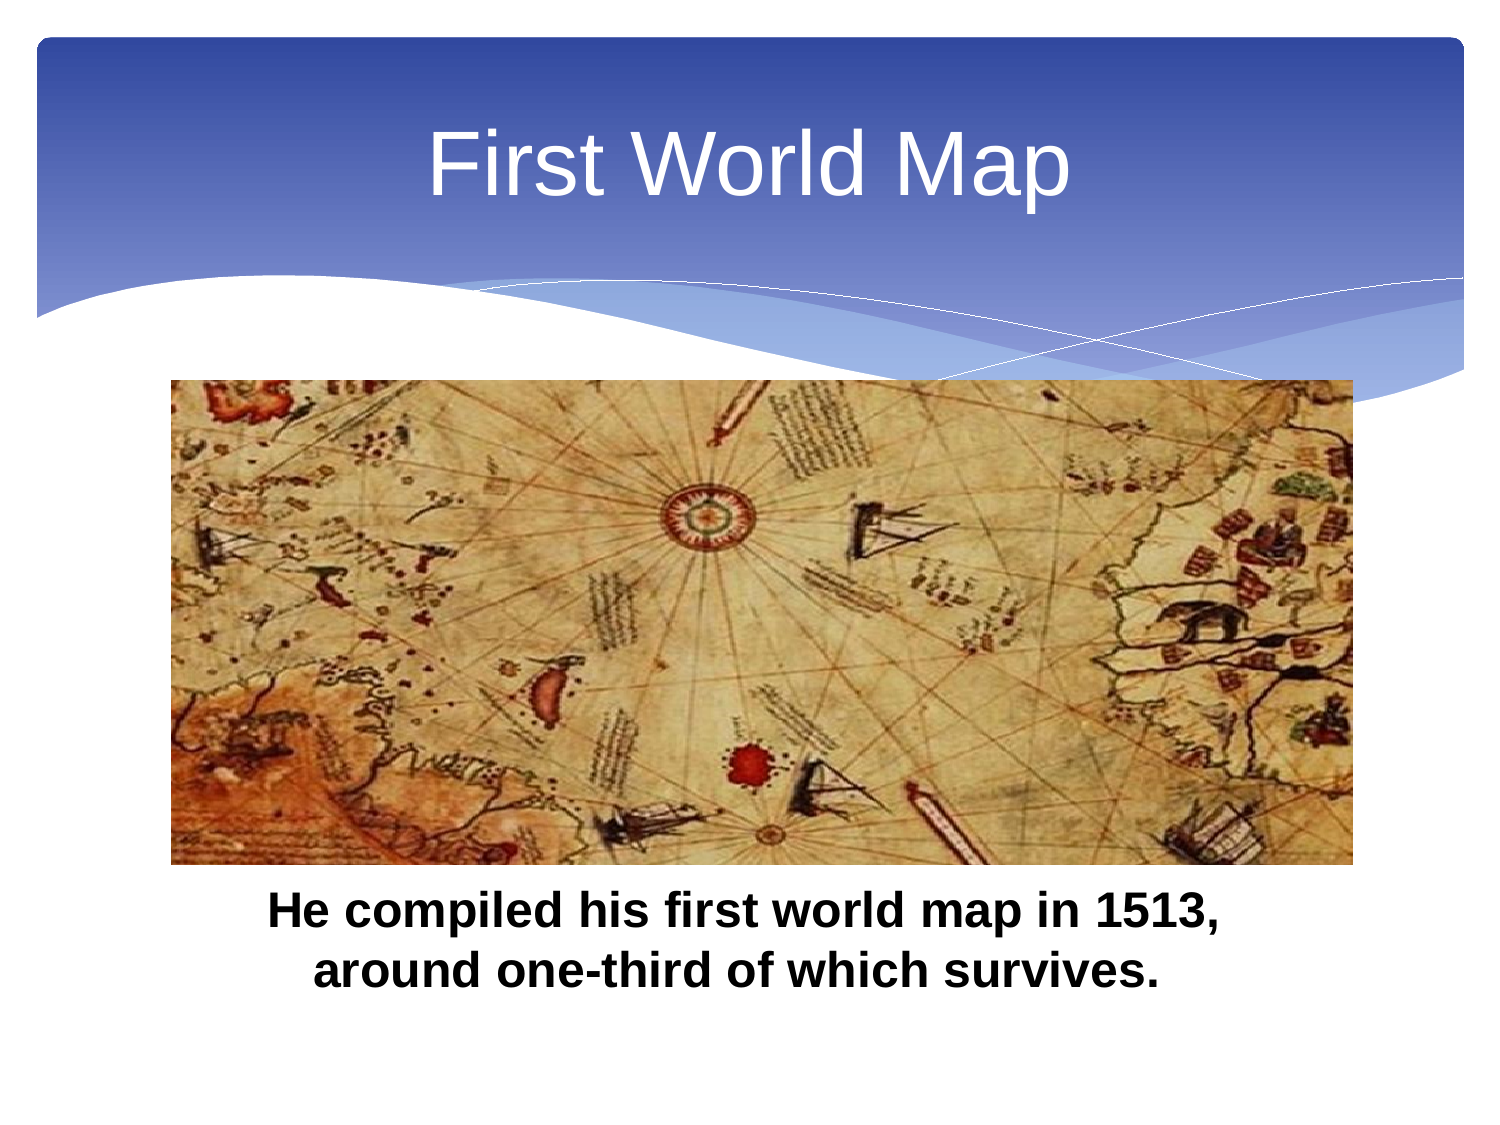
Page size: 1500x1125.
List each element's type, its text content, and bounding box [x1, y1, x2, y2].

title First World Map [75, 55, 1425, 261]
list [170, 379, 1353, 865]
text_box He compiled his first world map in 1513, around one-third of which survives. [182, 874, 1306, 1005]
